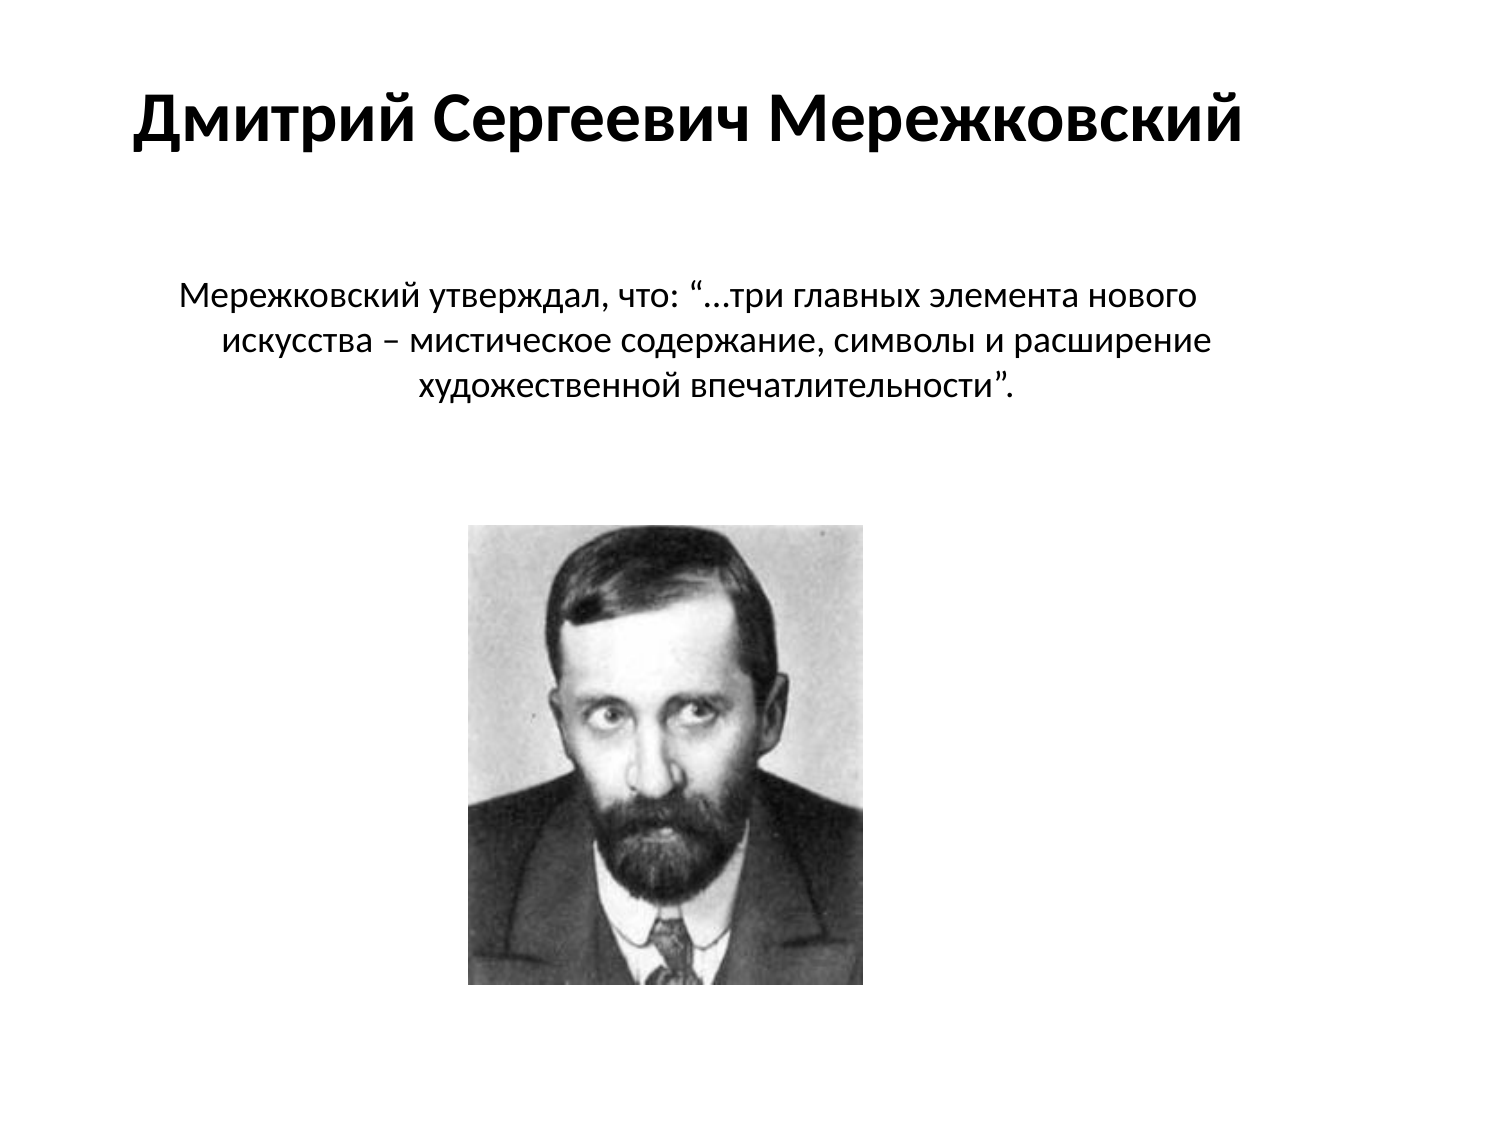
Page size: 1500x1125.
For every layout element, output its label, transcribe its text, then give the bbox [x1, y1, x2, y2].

list Мережковский утверждал, что: “…три главных элемента нового искусства – мистическое содержание, символы и расширение художественной впечатлительности”. [99, 262, 1278, 975]
title Дмитрий Сергеевич Мережковский [32, 37, 1347, 188]
picture [467, 525, 863, 985]
